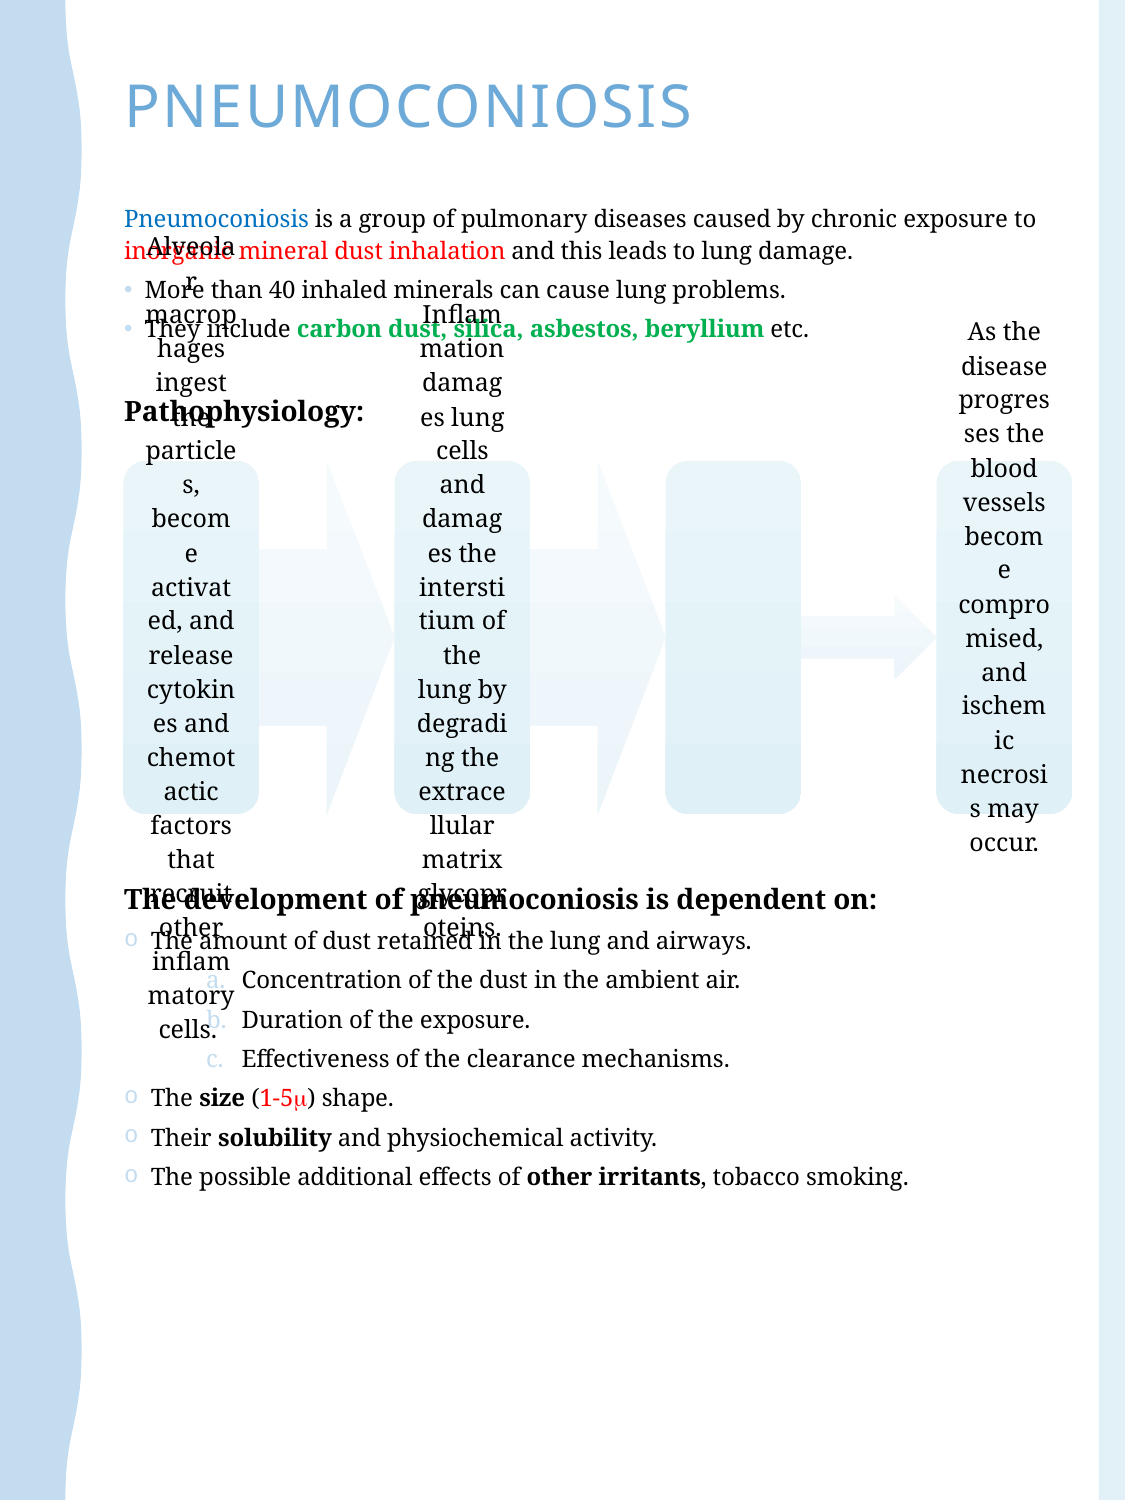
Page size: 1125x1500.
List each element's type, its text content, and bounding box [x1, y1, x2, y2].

title Pneumoconiosis [115, 72, 1055, 196]
list Pneumoconiosis is a group of pulmonary diseases caused by chronic exposure to inorganic mineral dust inhalation and this leads to lung damage. More than 40 inhaled minerals can cause lung problems. They include carbon dust, silica, asbestos, beryllium etc. Pathophysiology: The development of pneumoconiosis is dependent on: The amount of dust retained in the lung and airways. Concentration of the dust in the ambient air. Duration of the exposure. Effectiveness of the clearance mechanisms. The size (1-5) shape. Their solubility and physiochemical activity. The possible additional effects of other irritants, tobacco smoking. [115, 196, 1055, 1248]
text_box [123, 460, 1073, 814]
